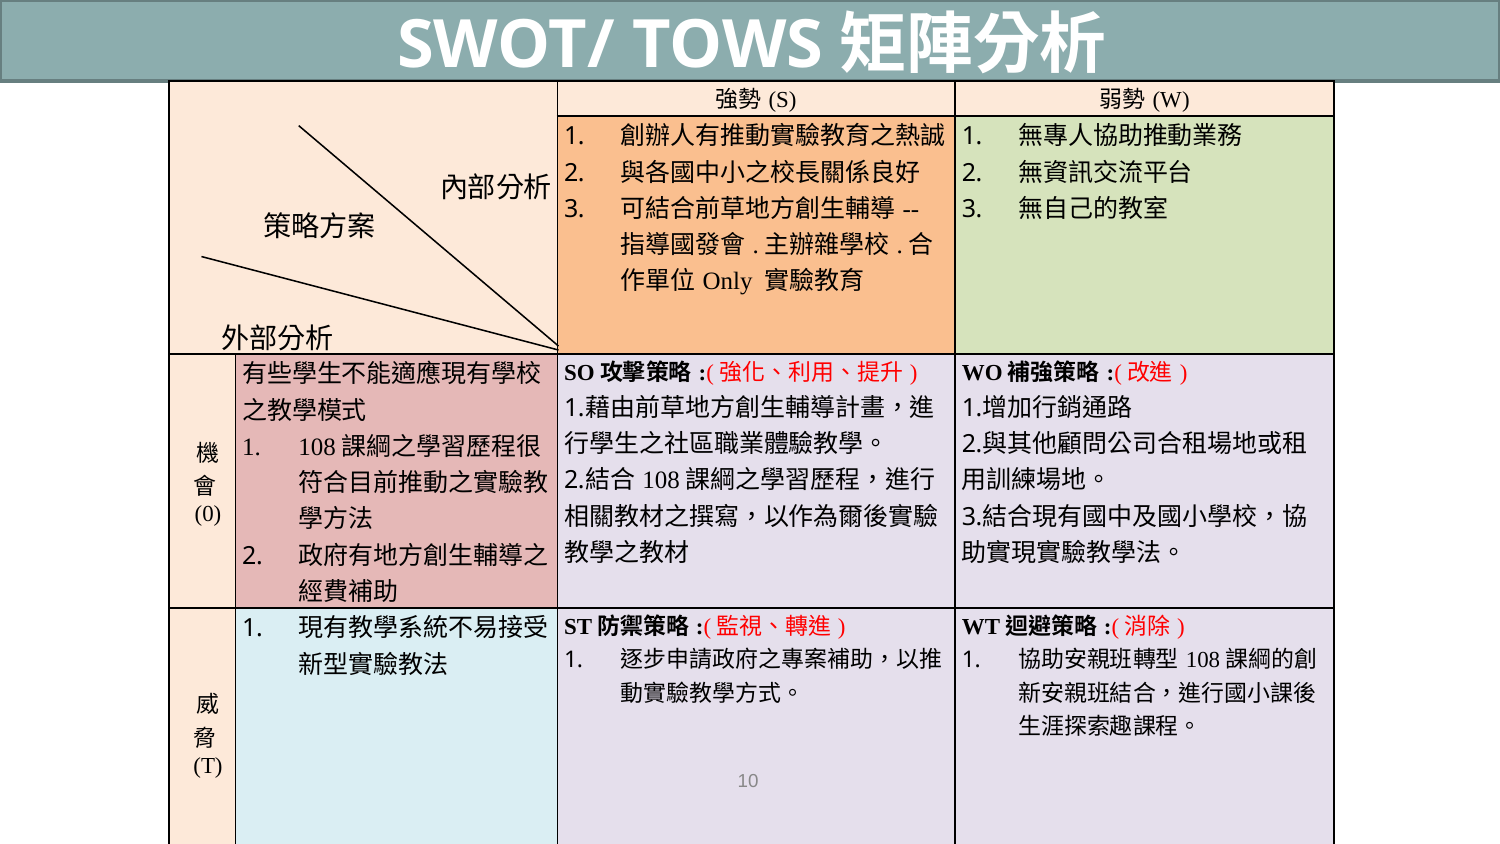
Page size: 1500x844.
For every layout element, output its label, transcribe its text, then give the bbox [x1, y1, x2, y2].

table_cell 有些學生不能適應現有學校之教學模式 108課綱之學習歷程很符合目前推動之實驗教學方法 政府有地方創生輔導之經費補助 [236, 355, 557, 607]
text_box 策略方案 [258, 190, 386, 260]
table_cell ST防禦策略:(監視、轉進) 逐步申請政府之專案補助，以推動實驗教學方式。 [558, 609, 954, 844]
table_cell SO攻擊策略:(強化、利用、提升) 藉由前草地方創生輔導計畫，進行學生之社區職業體驗教學。 結合108課綱之學習歷程，進行相關教材之撰寫，以作為爾後實驗教學之教材 [558, 355, 954, 607]
table_cell 機會(0) [170, 355, 235, 607]
text_box 外部分析 [217, 303, 344, 373]
table_cell 威脅(T) [170, 609, 235, 844]
table_cell 創辦人有推動實驗教育之熱誠 與各國中小之校長關係良好 可結合前草地方創生輔導--指導國發會.主辦雜學校.合作單位Only 實驗教育 [558, 117, 954, 353]
slide_number 10 [662, 763, 767, 797]
table_header [170, 82, 557, 353]
table_cell 現有教學系統不易接受新型實驗教法 [236, 609, 557, 844]
table_cell 無專人協助推動業務 無資訊交流平台 無自己的教室 [956, 117, 1333, 353]
text_box SWOT/ TOWS矩陣分析 [0, 0, 1500, 83]
table_cell WO補強策略:(改進) 增加行銷通路 與其他顧問公司合租場地或租用訓練場地。 結合現有國中及國小學校，協助實現實驗教學法。 [956, 355, 1333, 607]
table_cell WT迴避策略:(消除) 協助安親班轉型108課綱的創新安親班結合，進行國小課後生涯探索趣課程。 [956, 609, 1333, 844]
table_header 強勢(S) [558, 82, 954, 115]
table_header 弱勢(W) [956, 82, 1333, 115]
text_box 內部分析 [435, 151, 563, 221]
